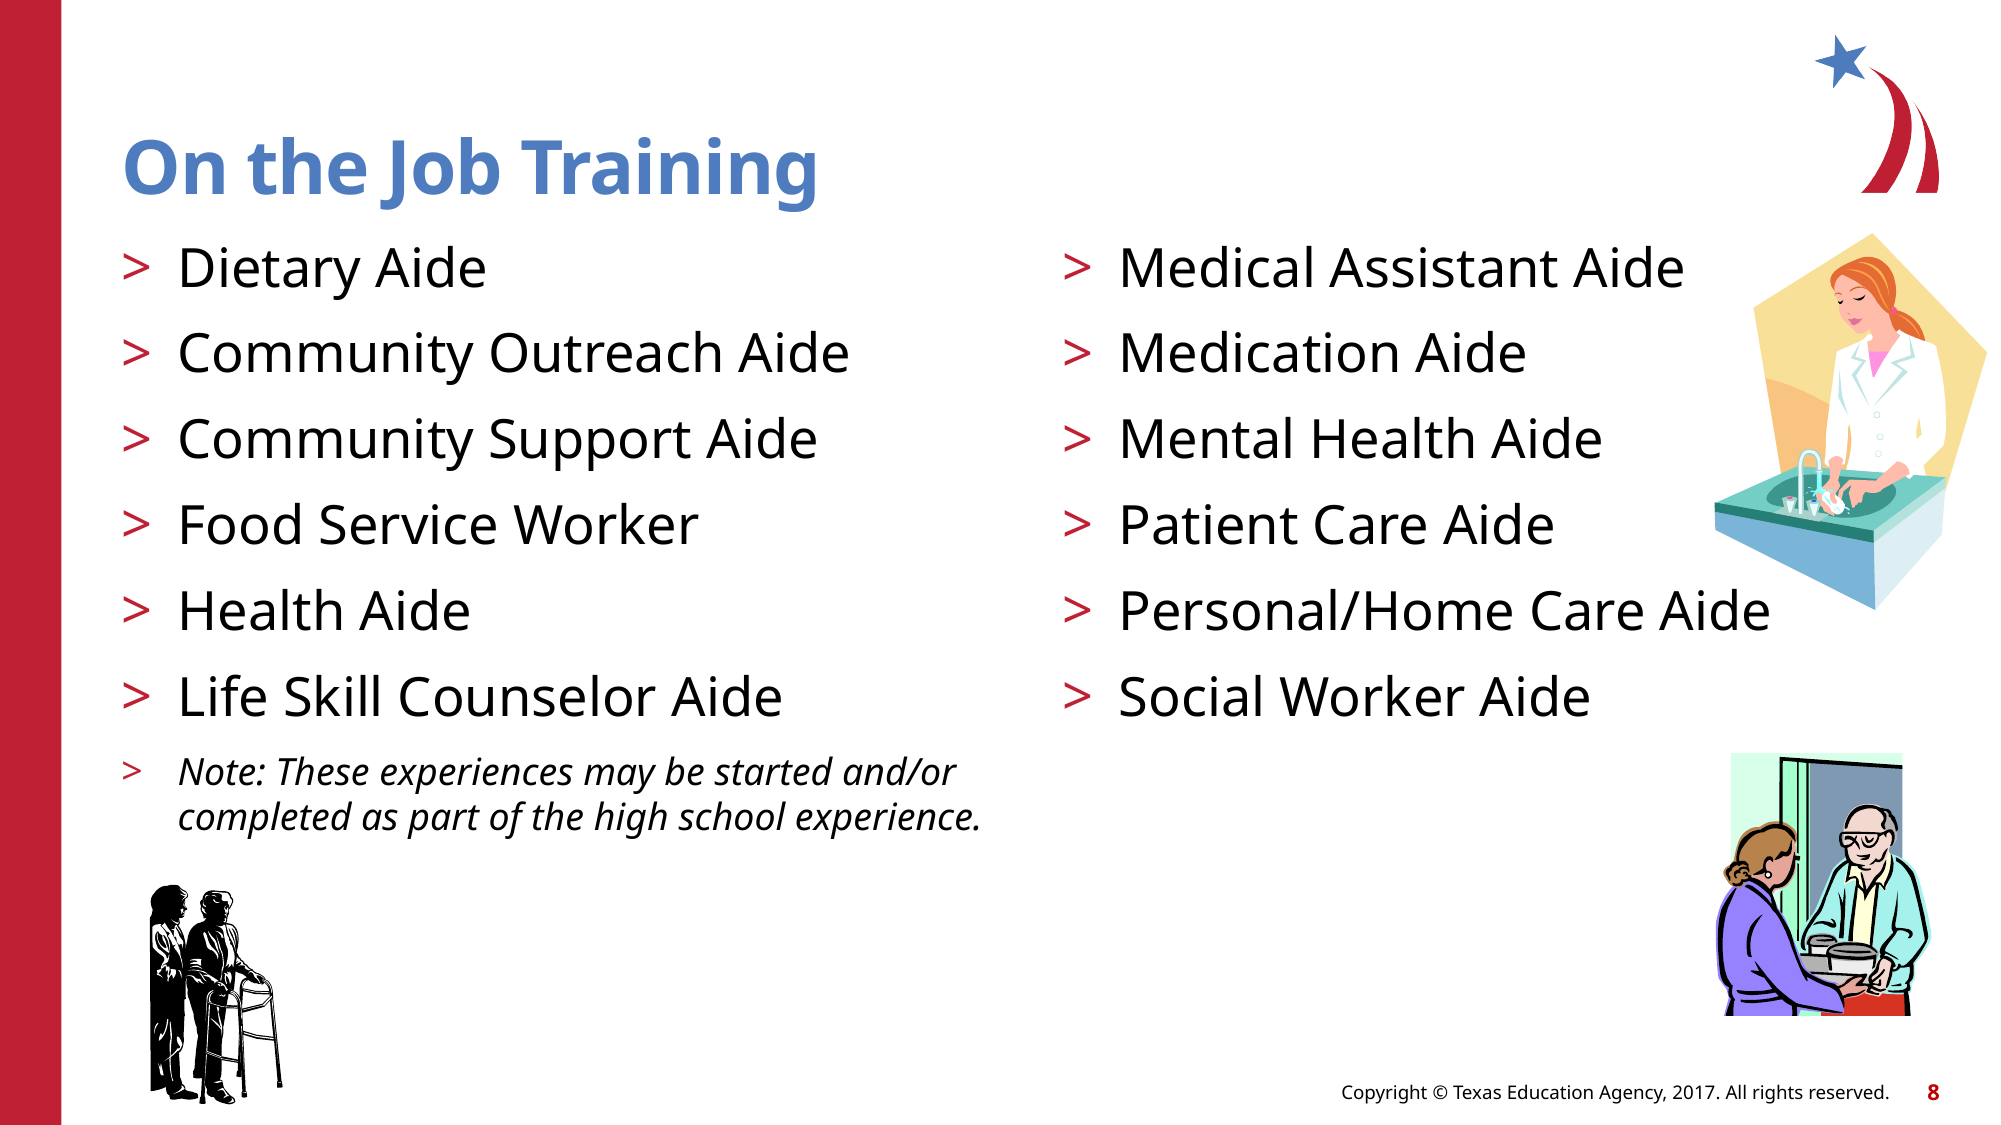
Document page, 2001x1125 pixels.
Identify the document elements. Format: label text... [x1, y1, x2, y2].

picture [1814, 34, 1939, 193]
list Medical Assistant Aide Medication Aide Mental Health Aide Patient Care Aide Personal/Home Care Aide Social Worker Aide [1062, 233, 1937, 1010]
picture [1714, 753, 1933, 1016]
list Dietary Aide Community Outreach Aide Community Support Aide Food Service Worker Health Aide Life Skill Counselor Aide Note: These experiences may be started and/or completed as part of the high school experience. [121, 233, 996, 1010]
title On the Job Training [121, 66, 1772, 211]
picture [147, 884, 283, 1106]
picture [1714, 232, 1988, 611]
